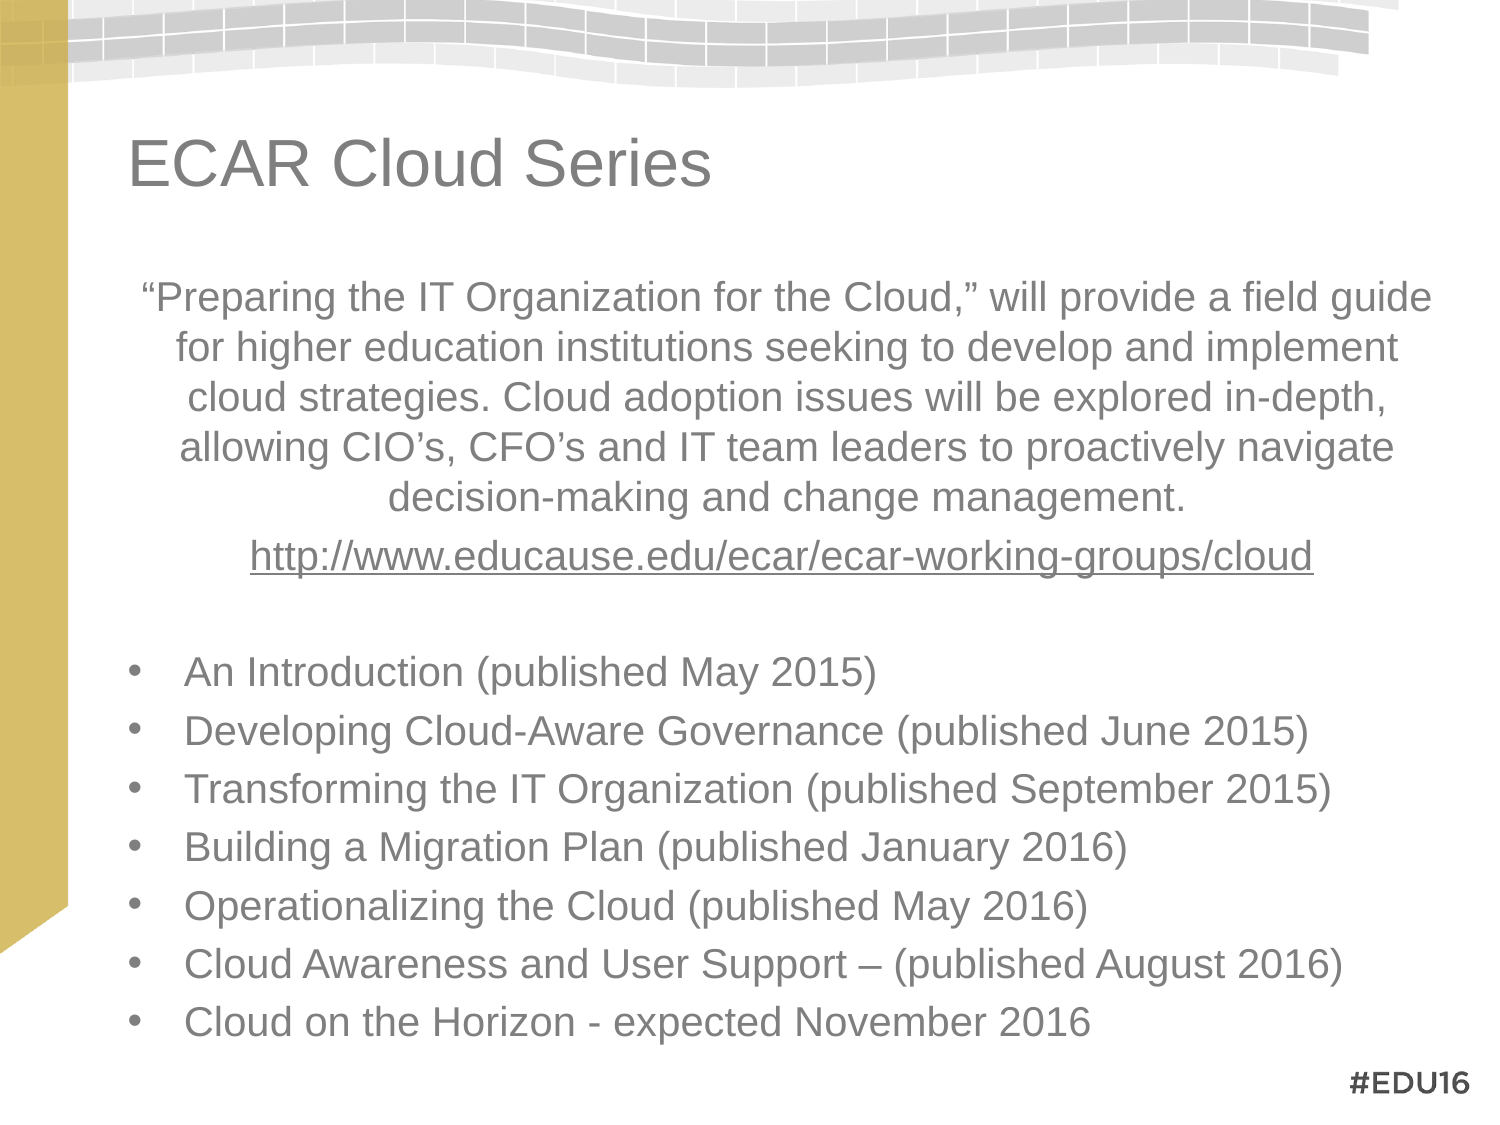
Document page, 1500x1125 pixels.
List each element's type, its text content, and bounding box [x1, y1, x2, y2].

picture [0, 0, 1500, 1125]
list “Preparing the IT Organization for the Cloud,” will provide a field guide for higher education institutions seeking to develop and implement cloud strategies. Cloud adoption issues will be explored in-depth, allowing CIO’s, CFO’s and IT team leaders to proactively navigate decision-making and change management. http://www.educause.edu/ecar/ecar-working-groups/cloud An Introduction (published May 2015) Developing Cloud-Aware Governance (published June 2015) Transforming the IT Organization (published September 2015) Building a Migration Plan (published January 2016) Operationalizing the Cloud (published May 2016) Cloud Awareness and User Support – (published August 2016) Cloud on the Horizon - expected November 2016 [112, 262, 1463, 1088]
title ECAR Cloud Series [112, 112, 1463, 233]
